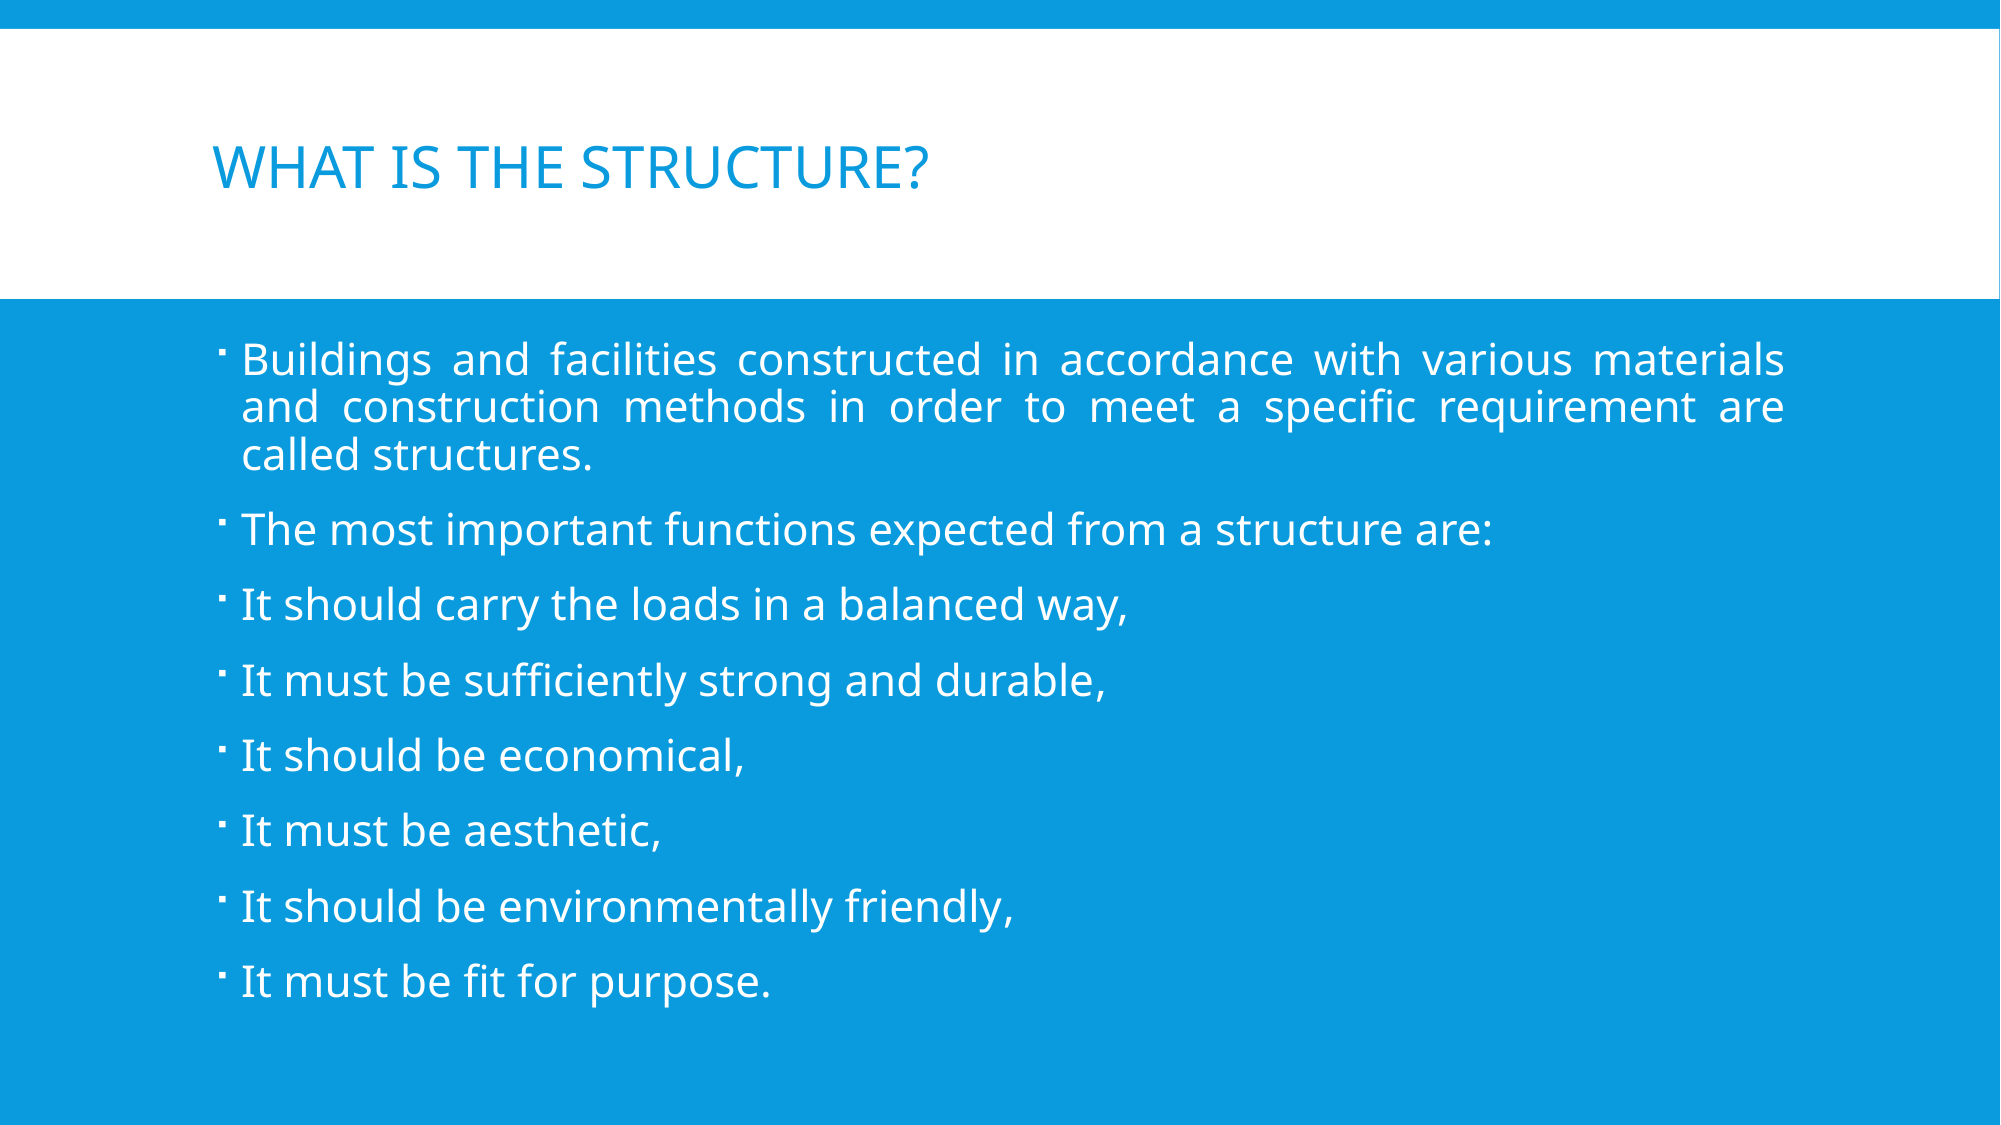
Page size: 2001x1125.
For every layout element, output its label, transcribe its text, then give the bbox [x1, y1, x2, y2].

title WHAT IS THE STRUCTURE? [197, 46, 1803, 295]
list Buildings and facilities constructed in accordance with various materials and construction methods in order to meet a specific requirement are called structures. The most important functions expected from a structure are: It should carry the loads in a balanced way, It must be sufficiently strong and durable, It should be economical, It must be aesthetic, It should be environmentally friendly, It must be fit for purpose. [197, 329, 1803, 1020]
